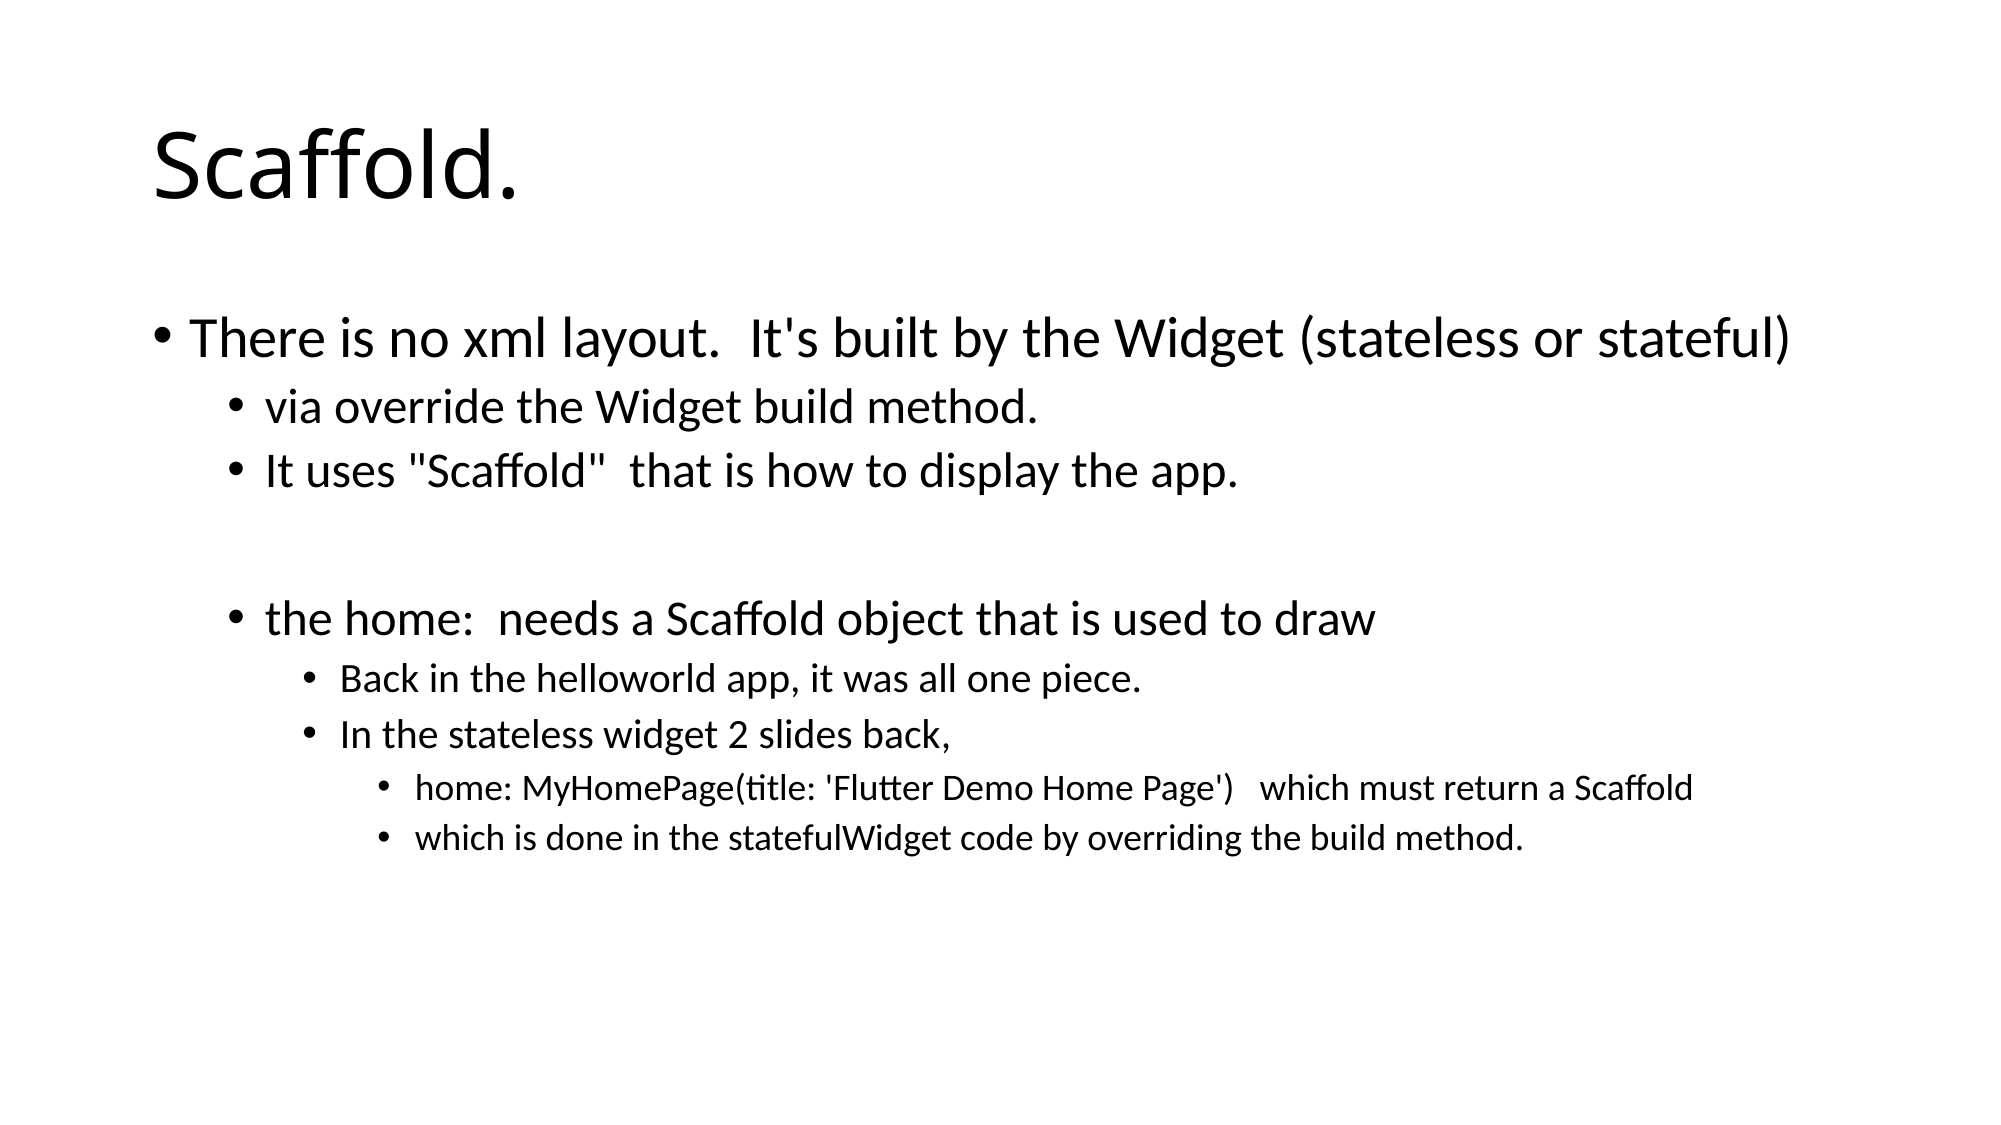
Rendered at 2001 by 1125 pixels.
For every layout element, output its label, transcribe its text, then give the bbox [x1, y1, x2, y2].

list There is no xml layout. It's built by the Widget (stateless or stateful) via override the Widget build method. It uses "Scaffold" that is how to display the app. the home: needs a Scaffold object that is used to draw Back in the helloworld app, it was all one piece. In the stateless widget 2 slides back, home: MyHomePage(title: 'Flutter Demo Home Page') which must return a Scaffold which is done in the statefulWidget code by overriding the build method. [137, 299, 1863, 1014]
title Scaffold. [137, 59, 1863, 278]
